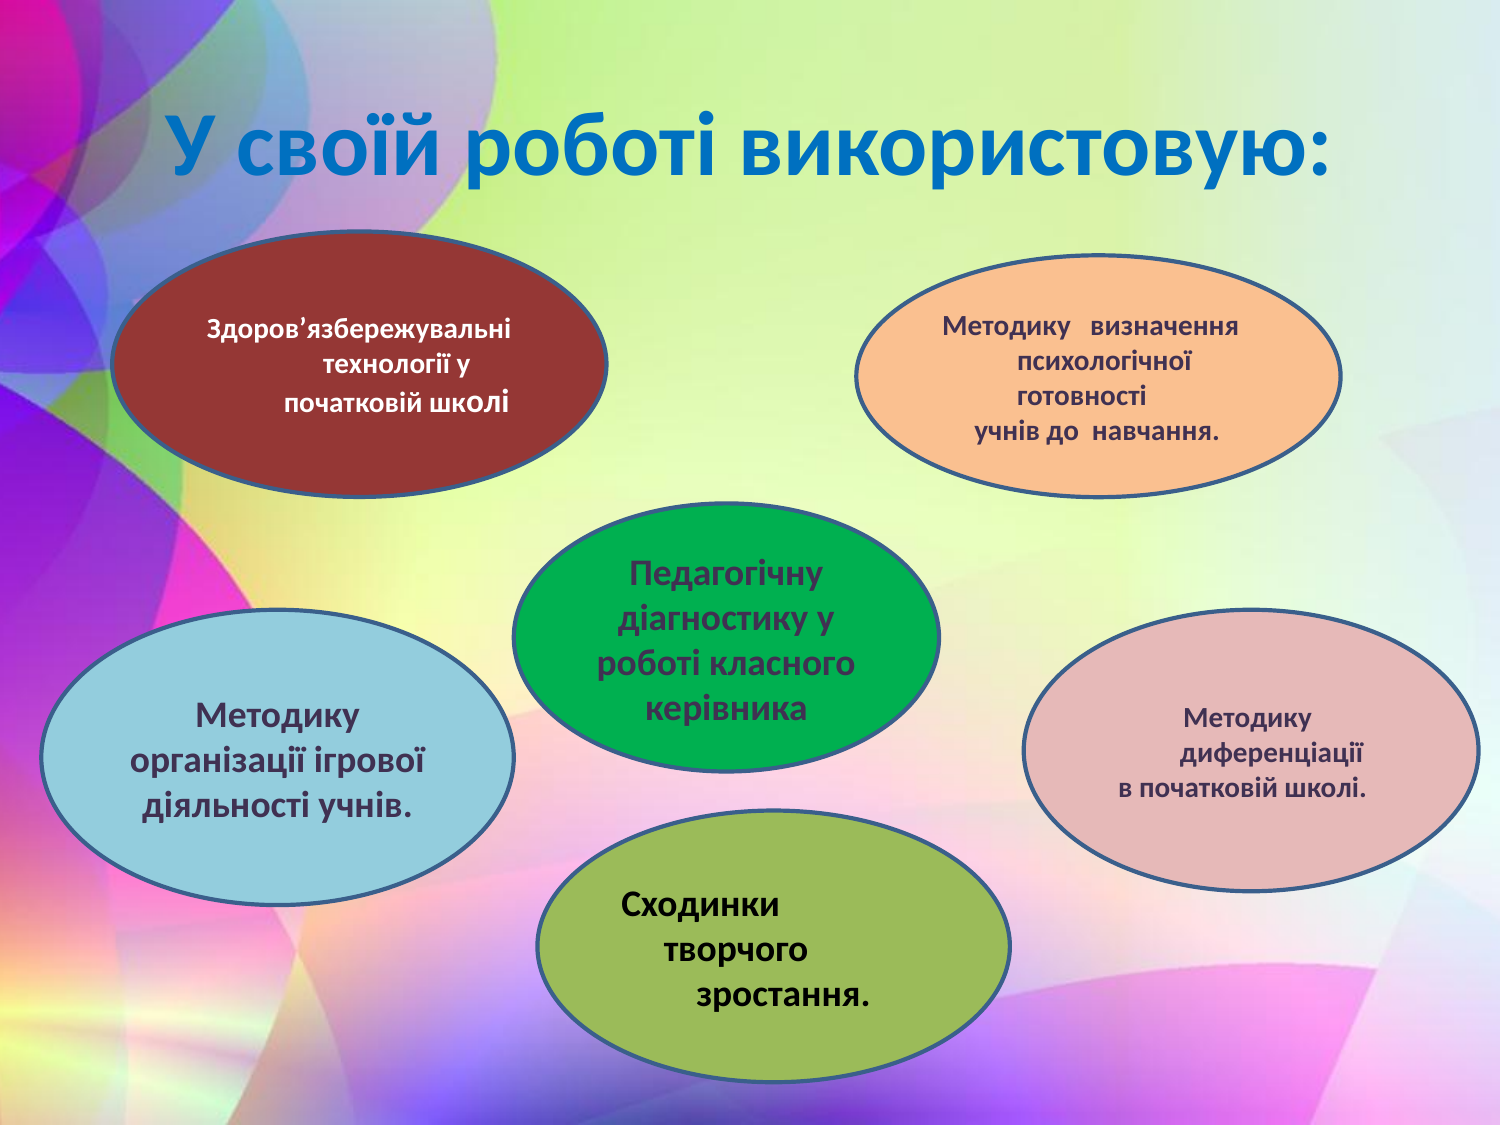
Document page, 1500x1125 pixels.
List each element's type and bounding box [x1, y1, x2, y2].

list [0, 0, 1500, 1125]
